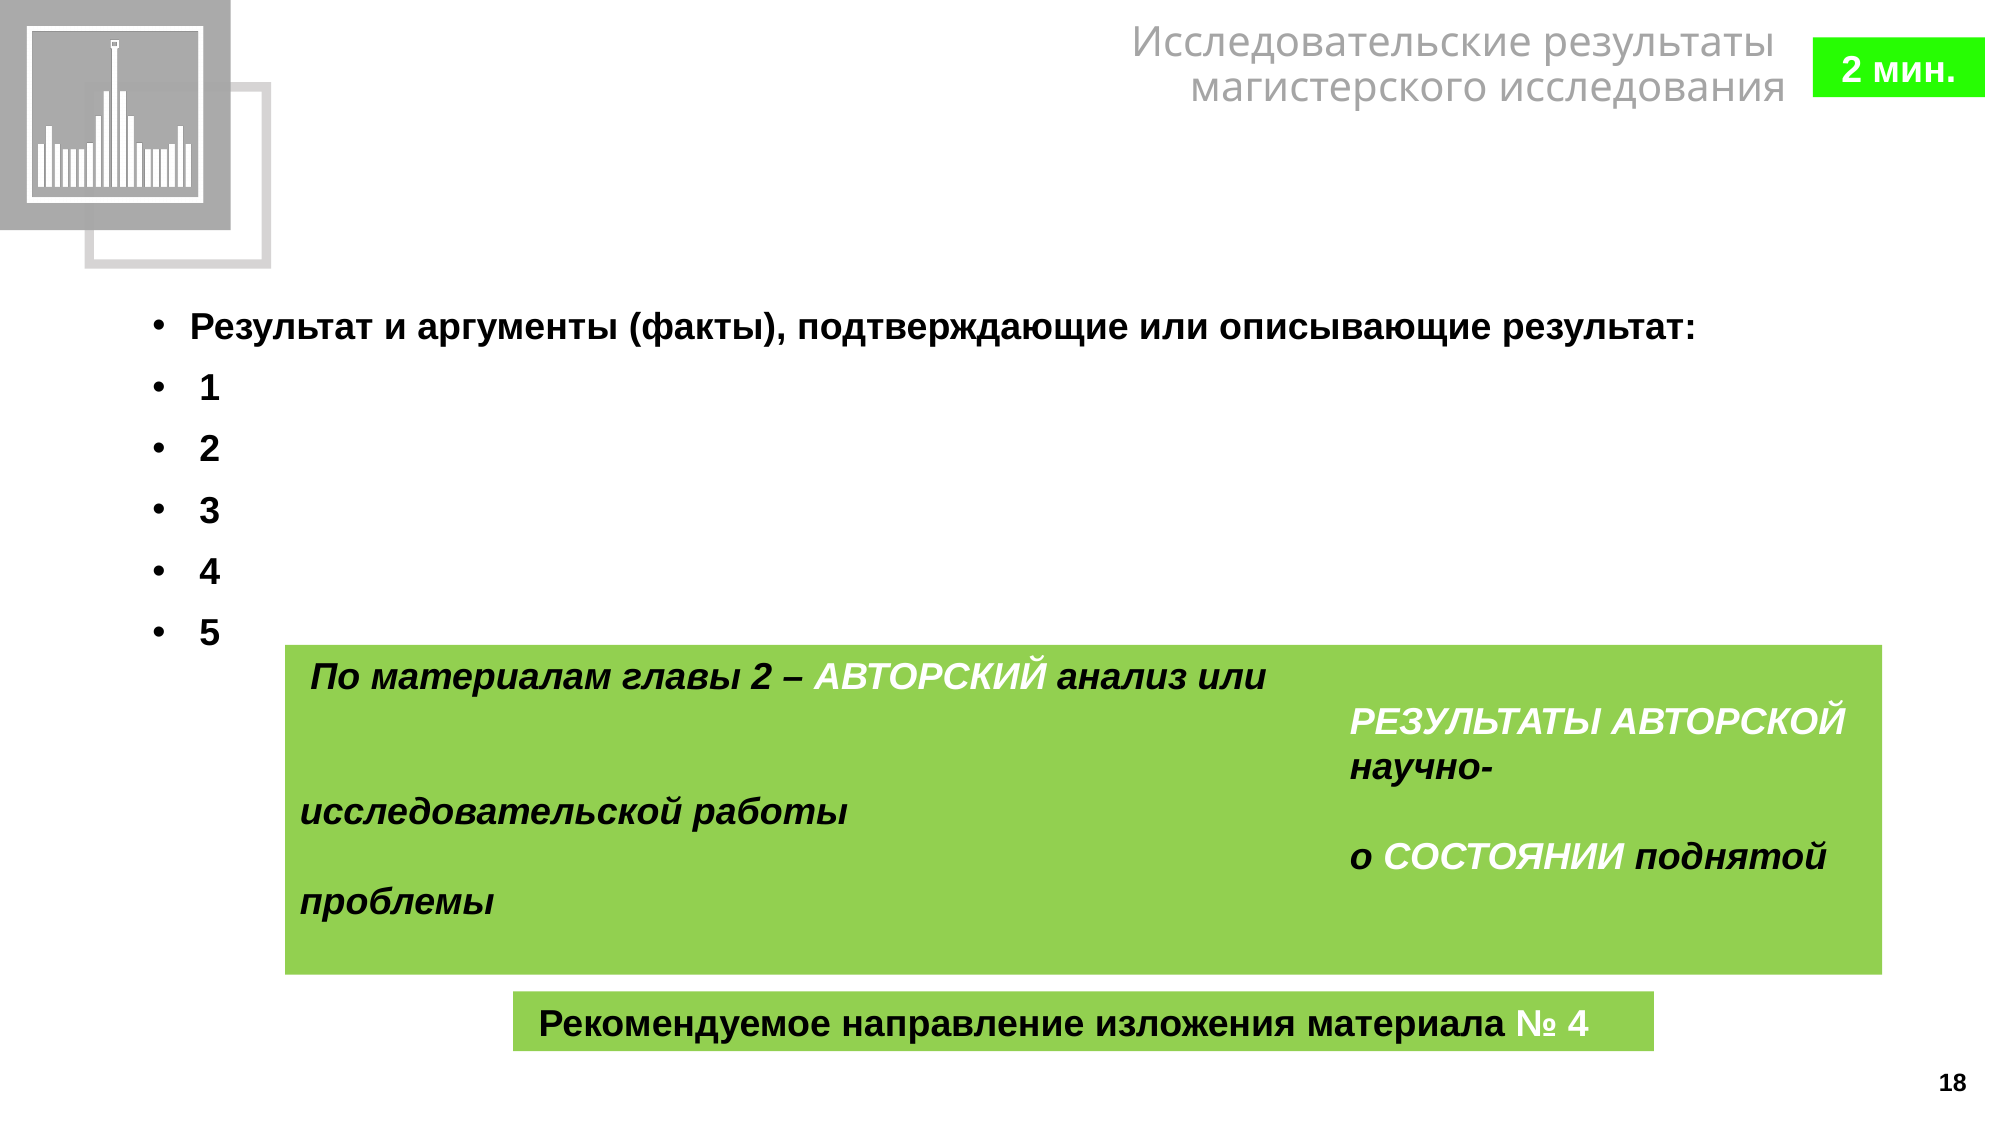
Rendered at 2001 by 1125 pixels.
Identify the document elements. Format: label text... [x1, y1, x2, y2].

list Результат и аргументы (факты), подтверждающие или описывающие результат: 1 2 3 4 5 [137, 299, 1863, 1014]
picture [26, 26, 204, 203]
text_box Исследовательские результаты магистерского исследования [187, 20, 1787, 126]
slide_number 18 [1532, 1051, 1982, 1112]
text_box Рекомендуемое направление изложения материала № 4 [513, 991, 1654, 1052]
text_box 2 мин. [1812, 37, 1985, 98]
text_box По материалам главы 2 – АВТОРСКИЙ анализ или РЕЗУЛЬТАТЫ АВТОРСКОЙ научно-исследовательской работы о СОСТОЯНИИ поднятой проблемы [285, 644, 1883, 975]
